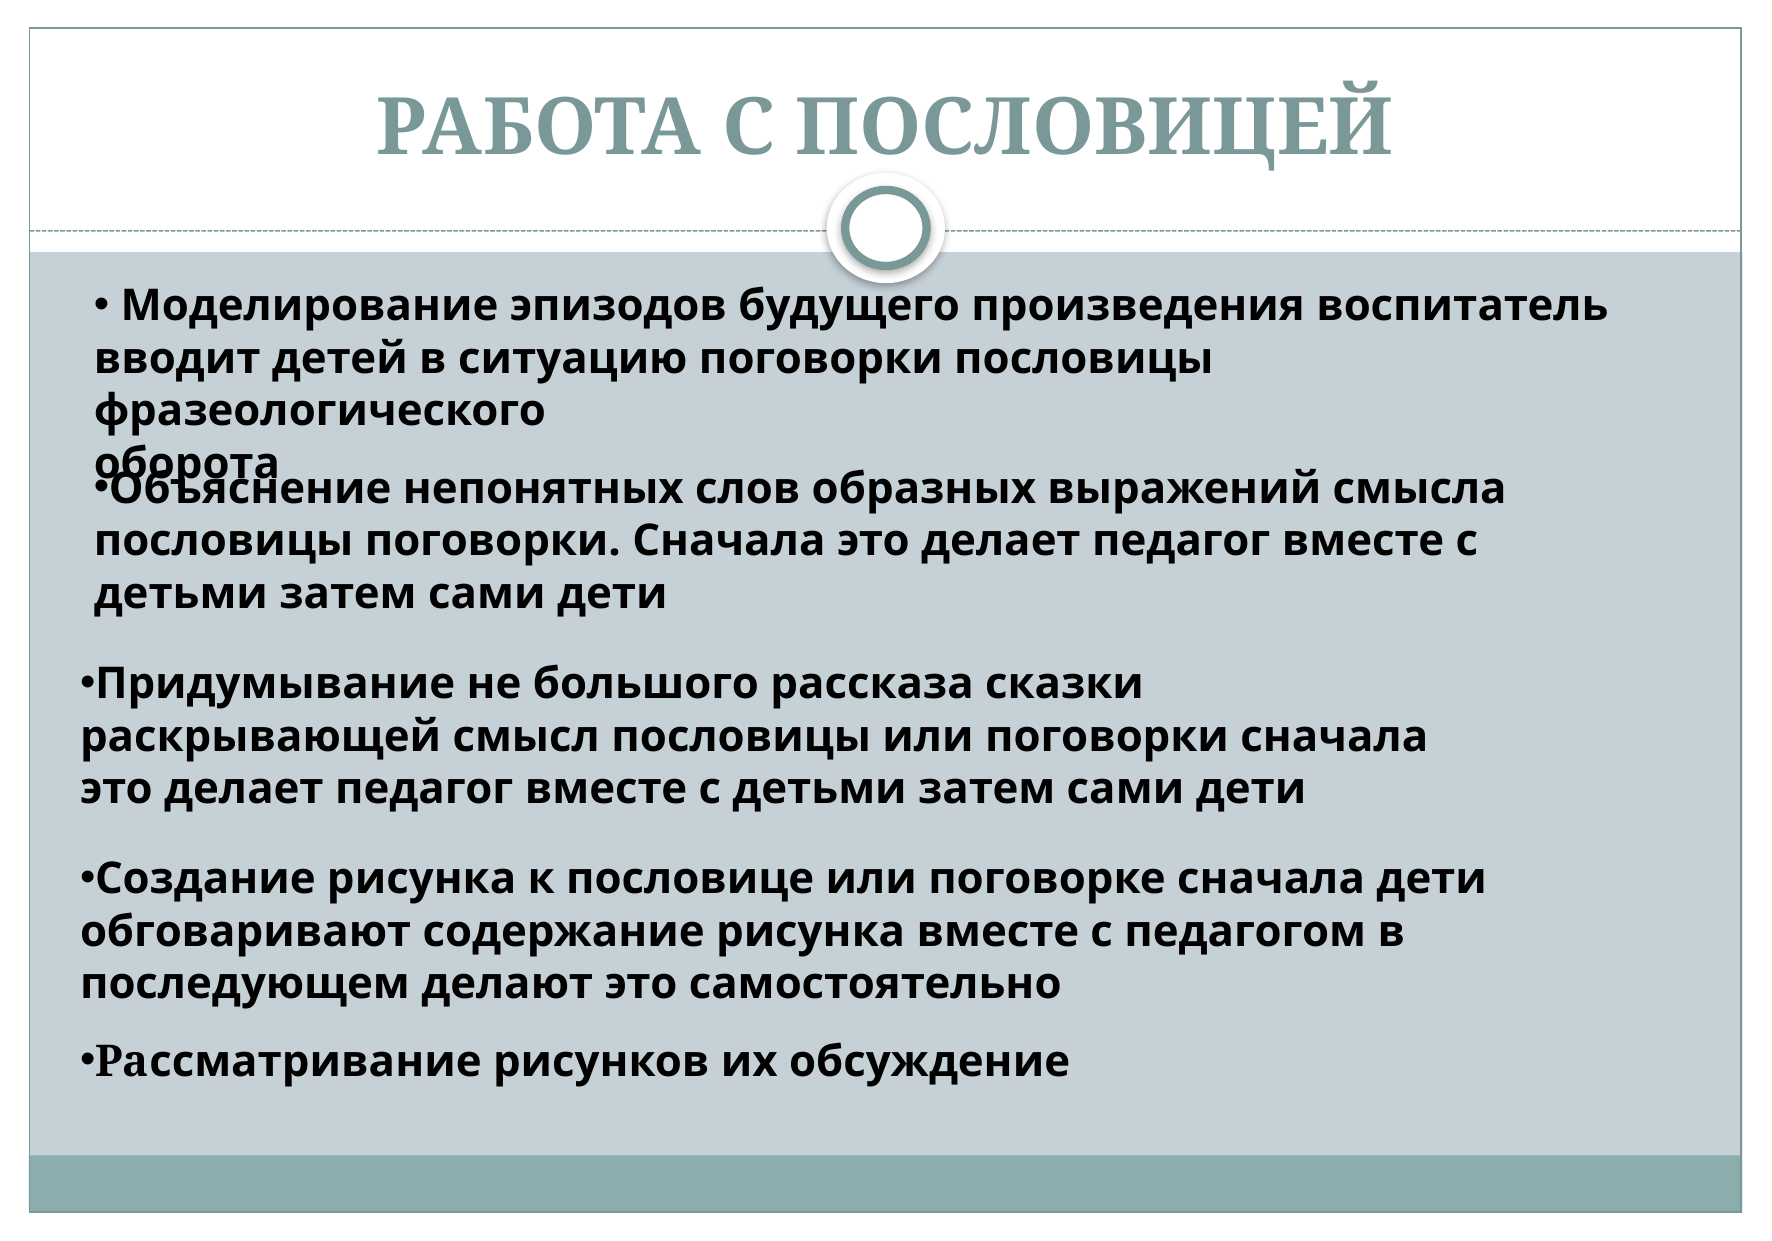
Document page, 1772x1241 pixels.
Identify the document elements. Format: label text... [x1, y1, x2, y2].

text_box Моделирование эпизодов будущего произведения воспитатель вводит детей в ситуацию поговорки пословицы фразеологического оборота [76, 268, 1654, 496]
text_box Придумывание не большого рассказа сказки раскрывающей смысл пословицы или поговорки сначала это делает педагог вместе с детьми затем сами дети [62, 646, 1528, 821]
title РАБОТА С ПОСЛОВИЦЕЙ [58, 41, 1713, 179]
text_box Объяснение непонятных слов образных выражений смысла пословицы поговорки. Сначала это делает педагог вместе с детьми затем сами дети [76, 450, 1584, 679]
text_box Рассматривание рисунков их обсуждение [62, 1023, 1303, 1094]
text_box Создание рисунка к пословице или поговорке сначала дети обговаривают содержание рисунка вместе с педагогом в последующем делают это самостоятельно [62, 841, 1514, 1017]
